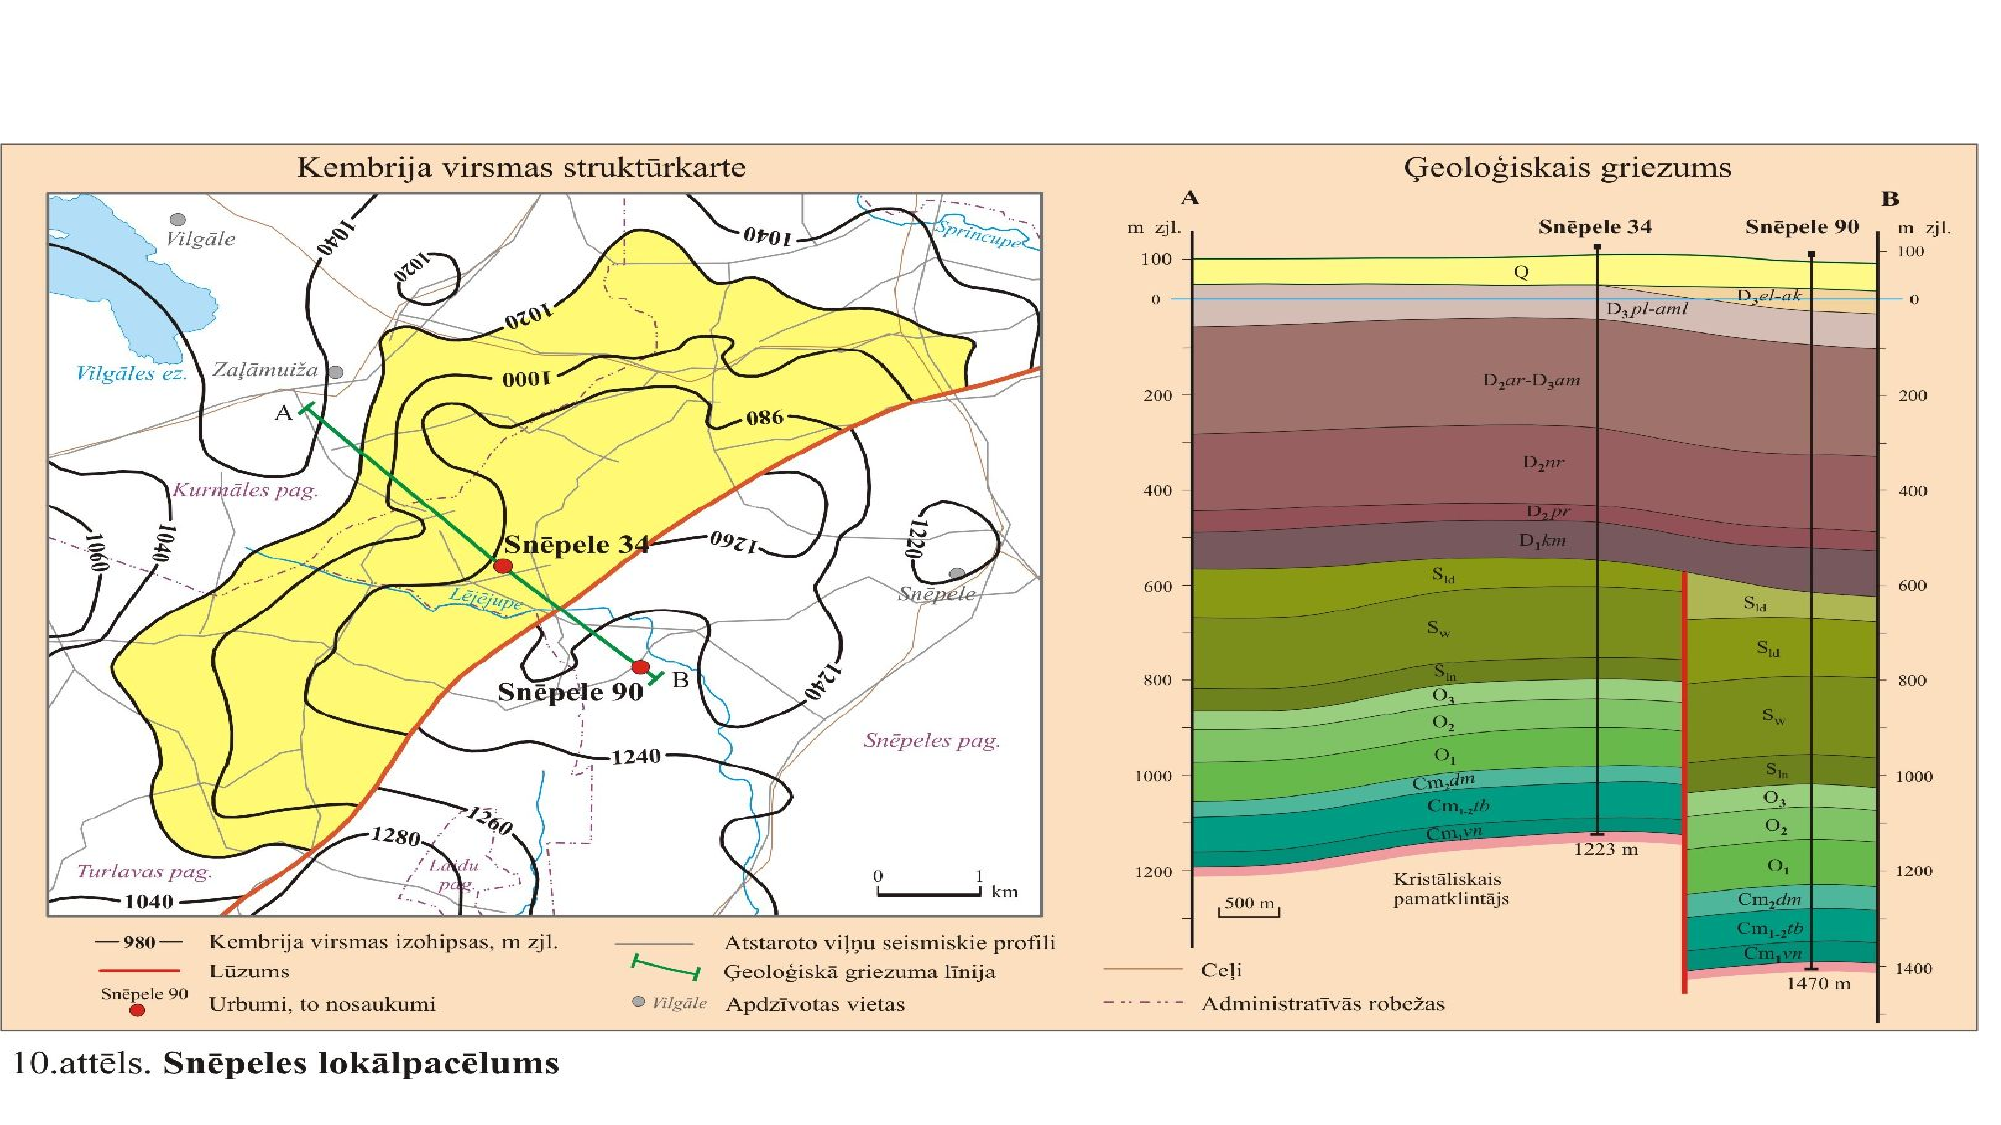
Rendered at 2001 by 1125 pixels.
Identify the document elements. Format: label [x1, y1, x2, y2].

list [0, 143, 1979, 1079]
